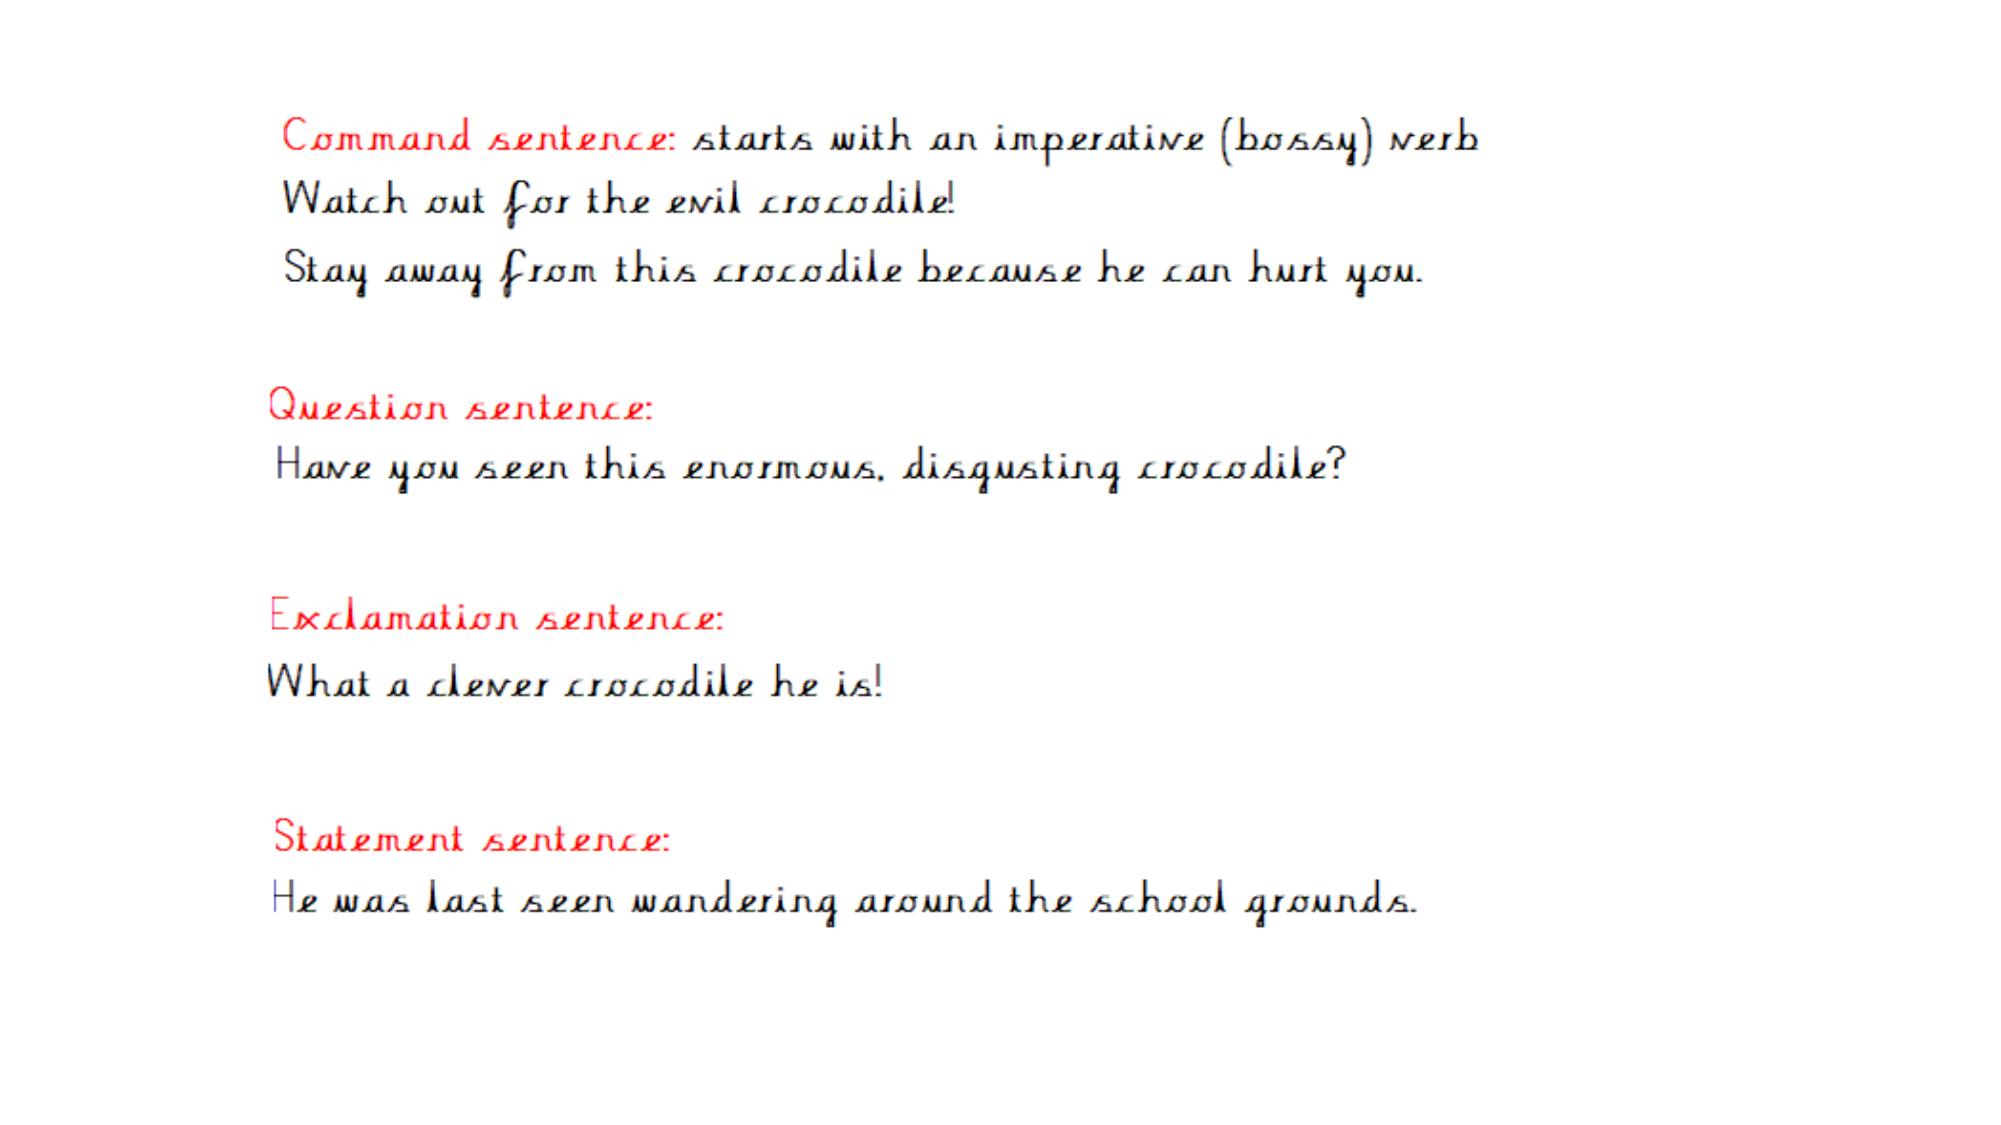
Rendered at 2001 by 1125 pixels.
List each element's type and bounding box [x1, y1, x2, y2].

picture [241, 92, 1593, 1047]
